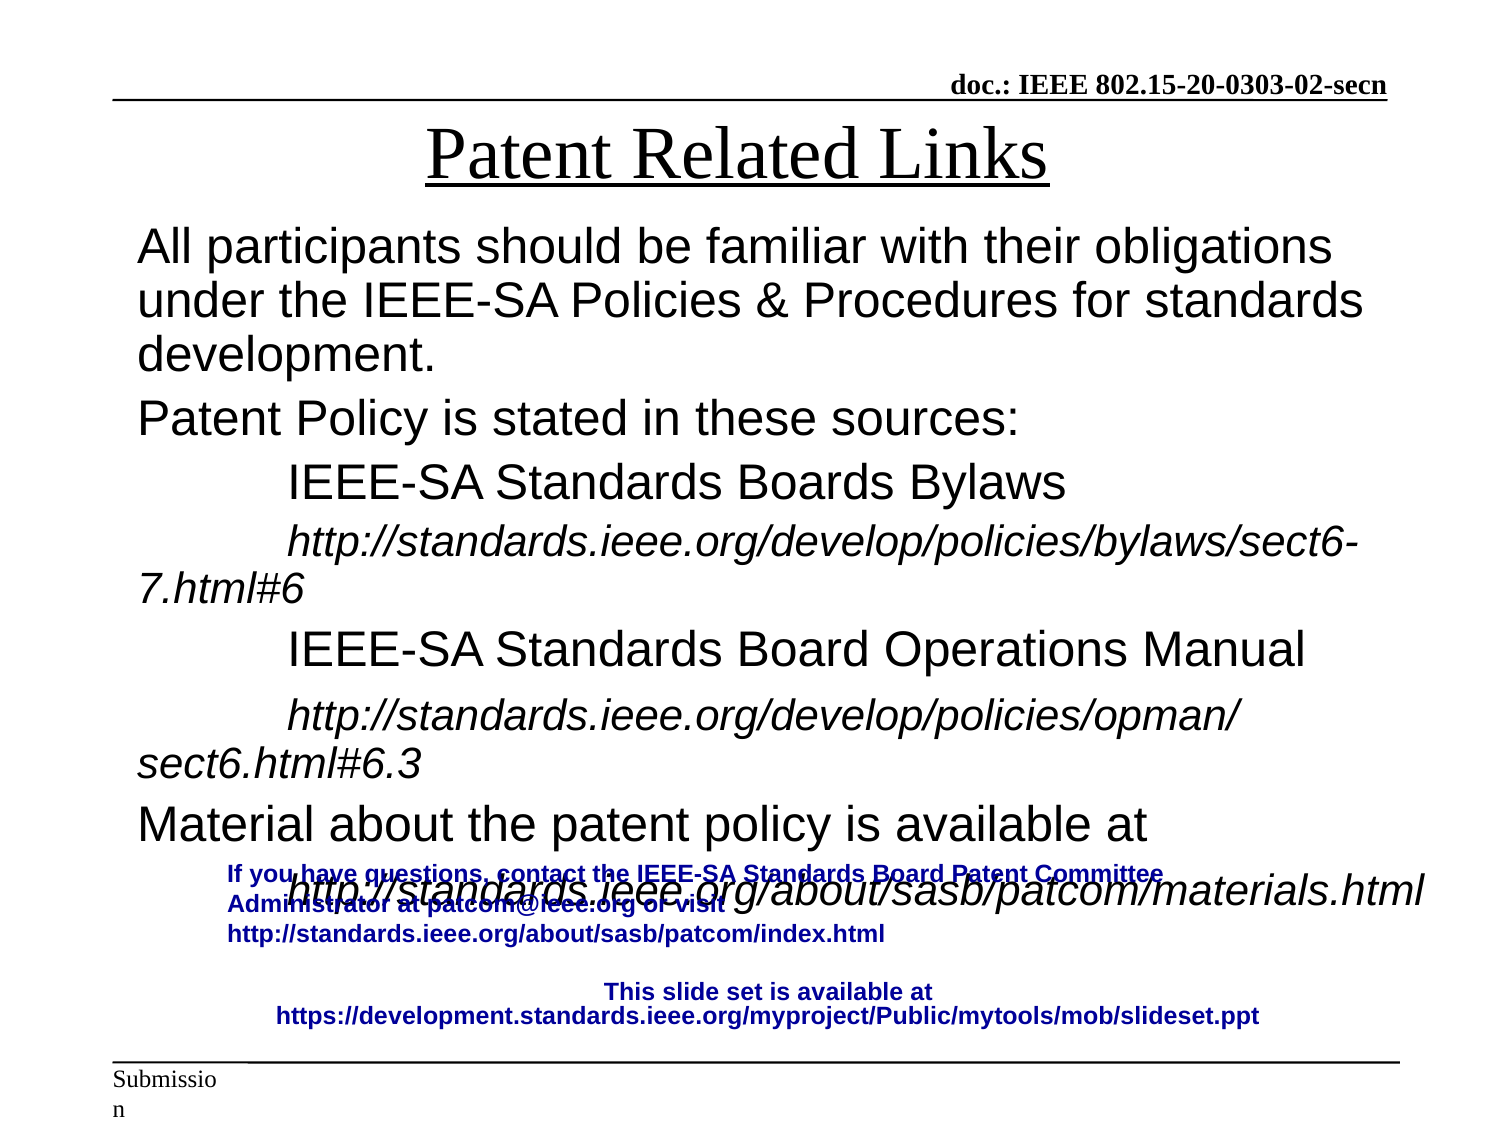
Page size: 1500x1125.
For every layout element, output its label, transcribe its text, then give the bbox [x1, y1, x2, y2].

text_box If you have questions, contact the IEEE-SA Standards Board Patent Committee Administrator at patcom@ieee.org or visit http://standards.ieee.org/about/sasb/patcom/index.html This slide set is available at https://development.standards.ieee.org/myproject/Public/mytools/mob/slideset.ppt [212, 849, 1325, 1037]
list All participants should be familiar with their obligations under the IEEE-SA Policies & Procedures for standards development. Patent Policy is stated in these sources: IEEE-SA Standards Boards Bylaws http://standards.ieee.org/develop/policies/bylaws/sect6-7.html#6 IEEE-SA Standards Board Operations Manual http://standards.ieee.org/develop/policies/opman/sect6.html#6.3 Material about the patent policy is available at http://standards.ieee.org/about/sasb/patcom/materials.html [0, 212, 1475, 850]
title Patent Related Links [99, 54, 1375, 212]
